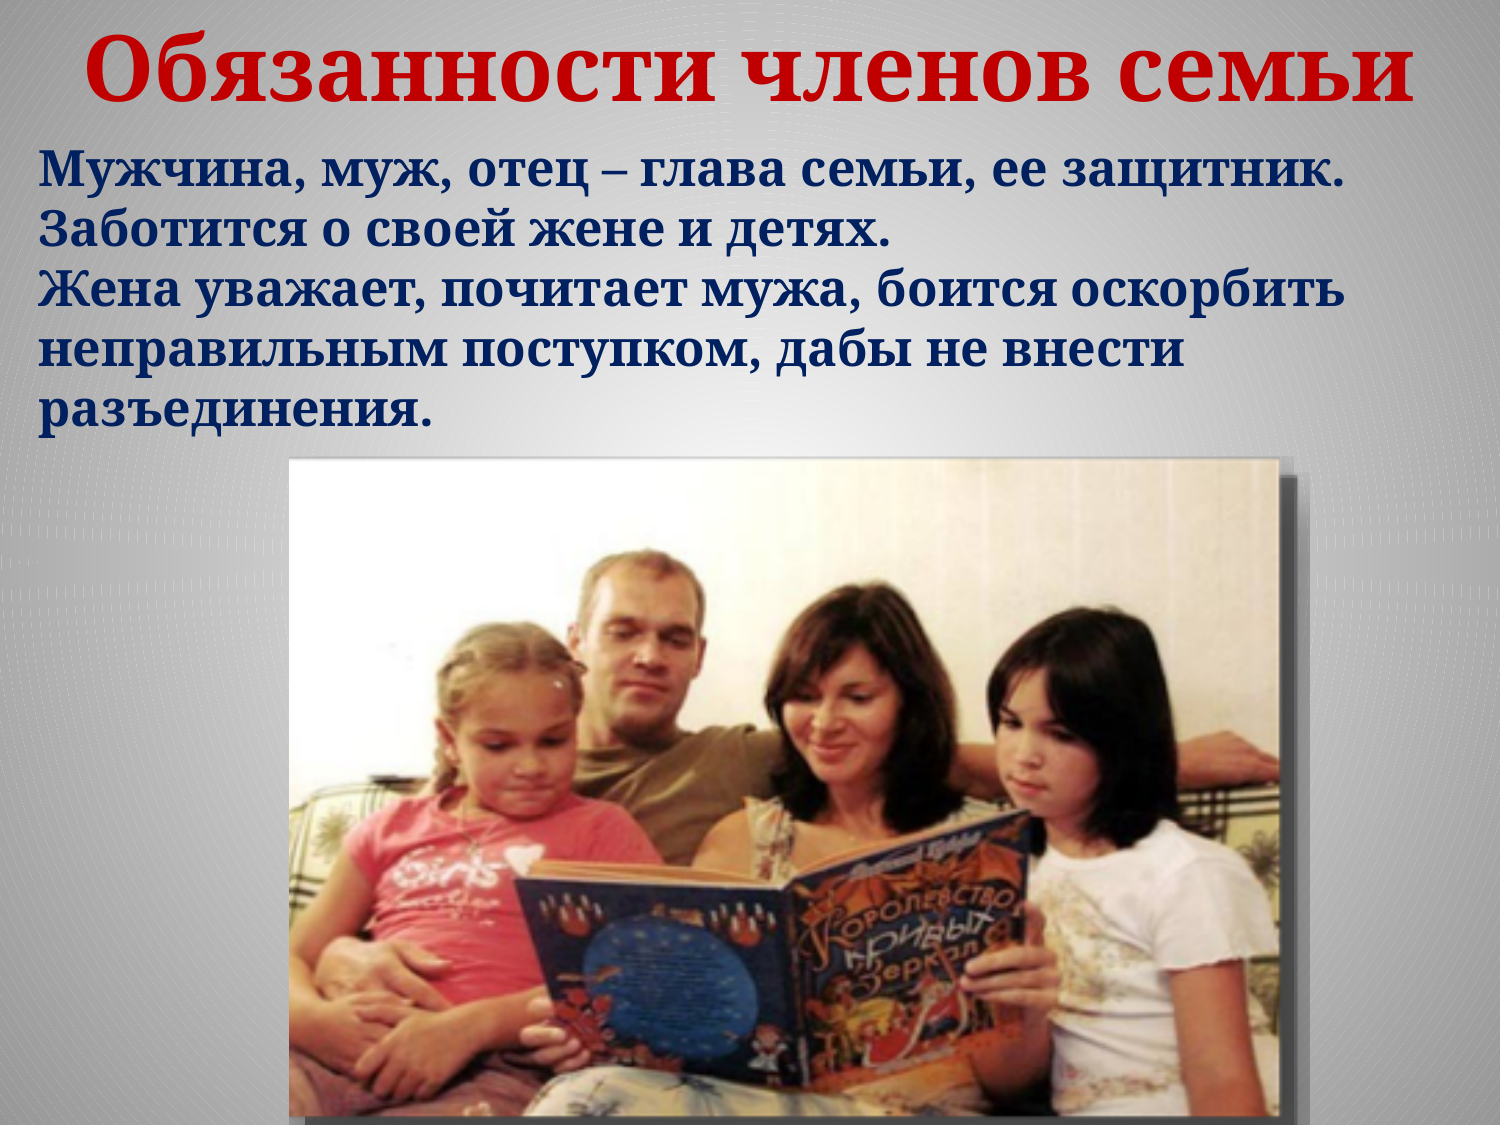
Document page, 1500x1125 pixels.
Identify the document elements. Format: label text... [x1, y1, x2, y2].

title Обязанности членов семьи [0, 0, 1500, 129]
picture [288, 455, 1294, 1125]
list Мужчина, муж, отец – глава семьи, ее защитник. Заботится о своей жене и детях. Жена уважает, почитает мужа, боится оскорбить неправильным поступком, дабы не внести разъединения. [23, 128, 1436, 468]
